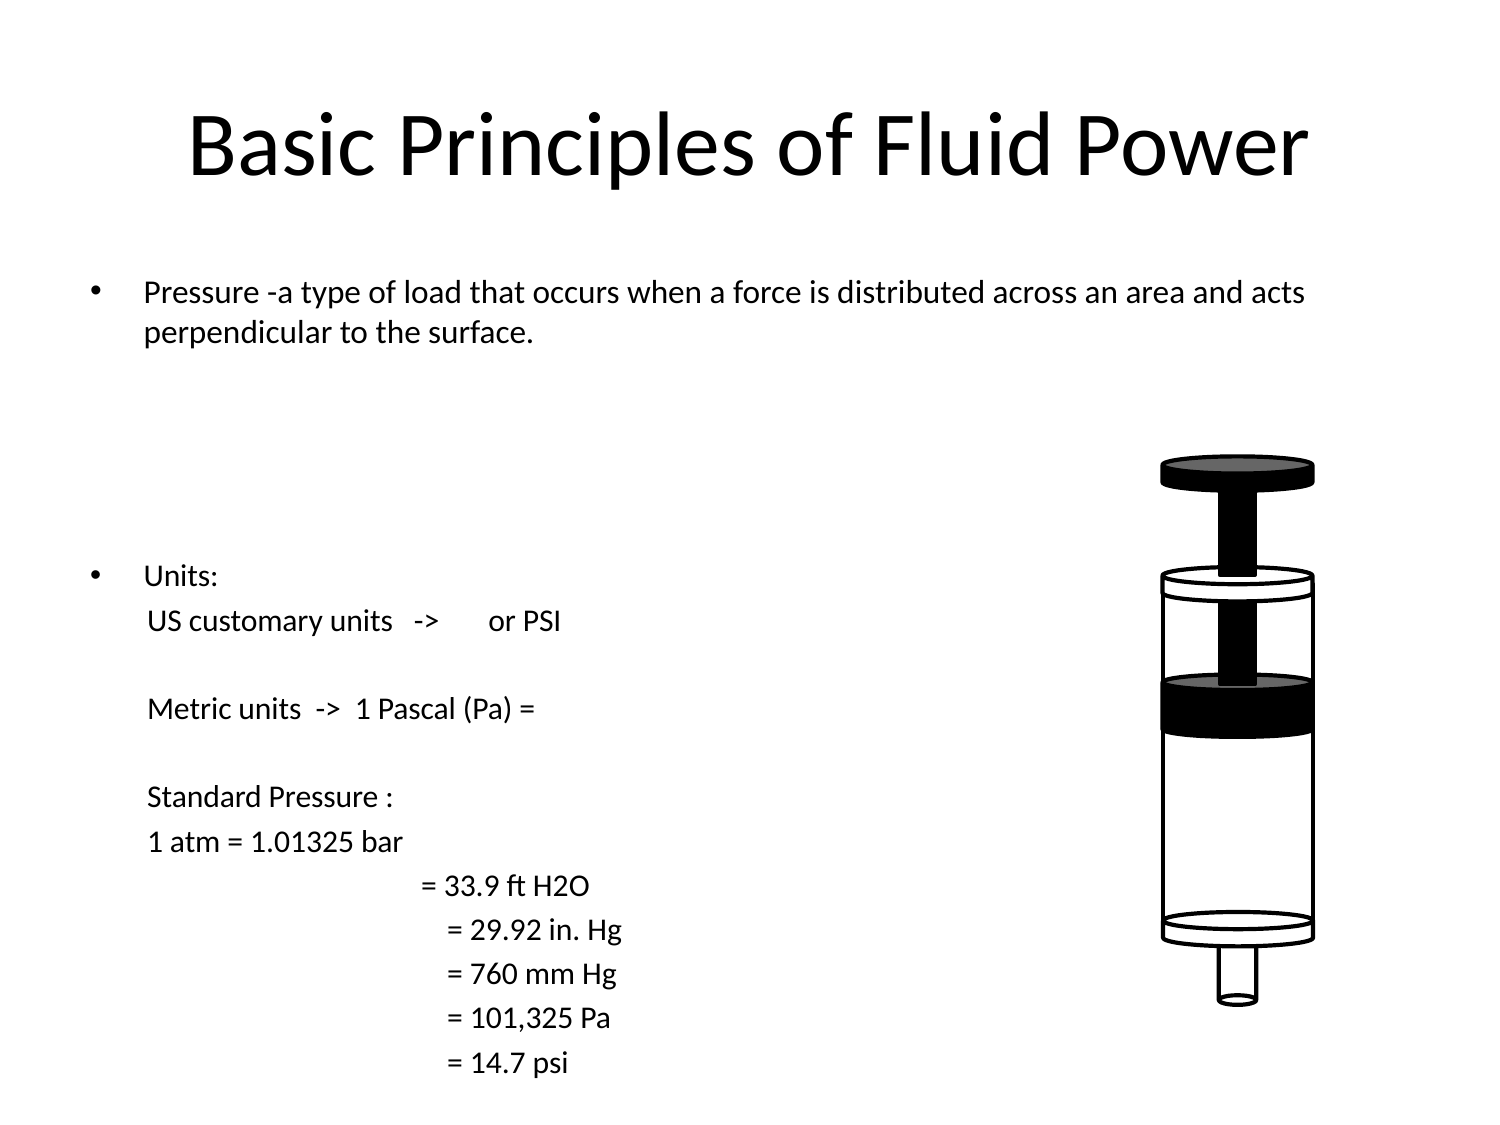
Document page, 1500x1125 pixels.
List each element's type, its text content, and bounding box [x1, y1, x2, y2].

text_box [1162, 456, 1314, 1006]
title Basic Principles of Fluid Power [75, 45, 1425, 233]
